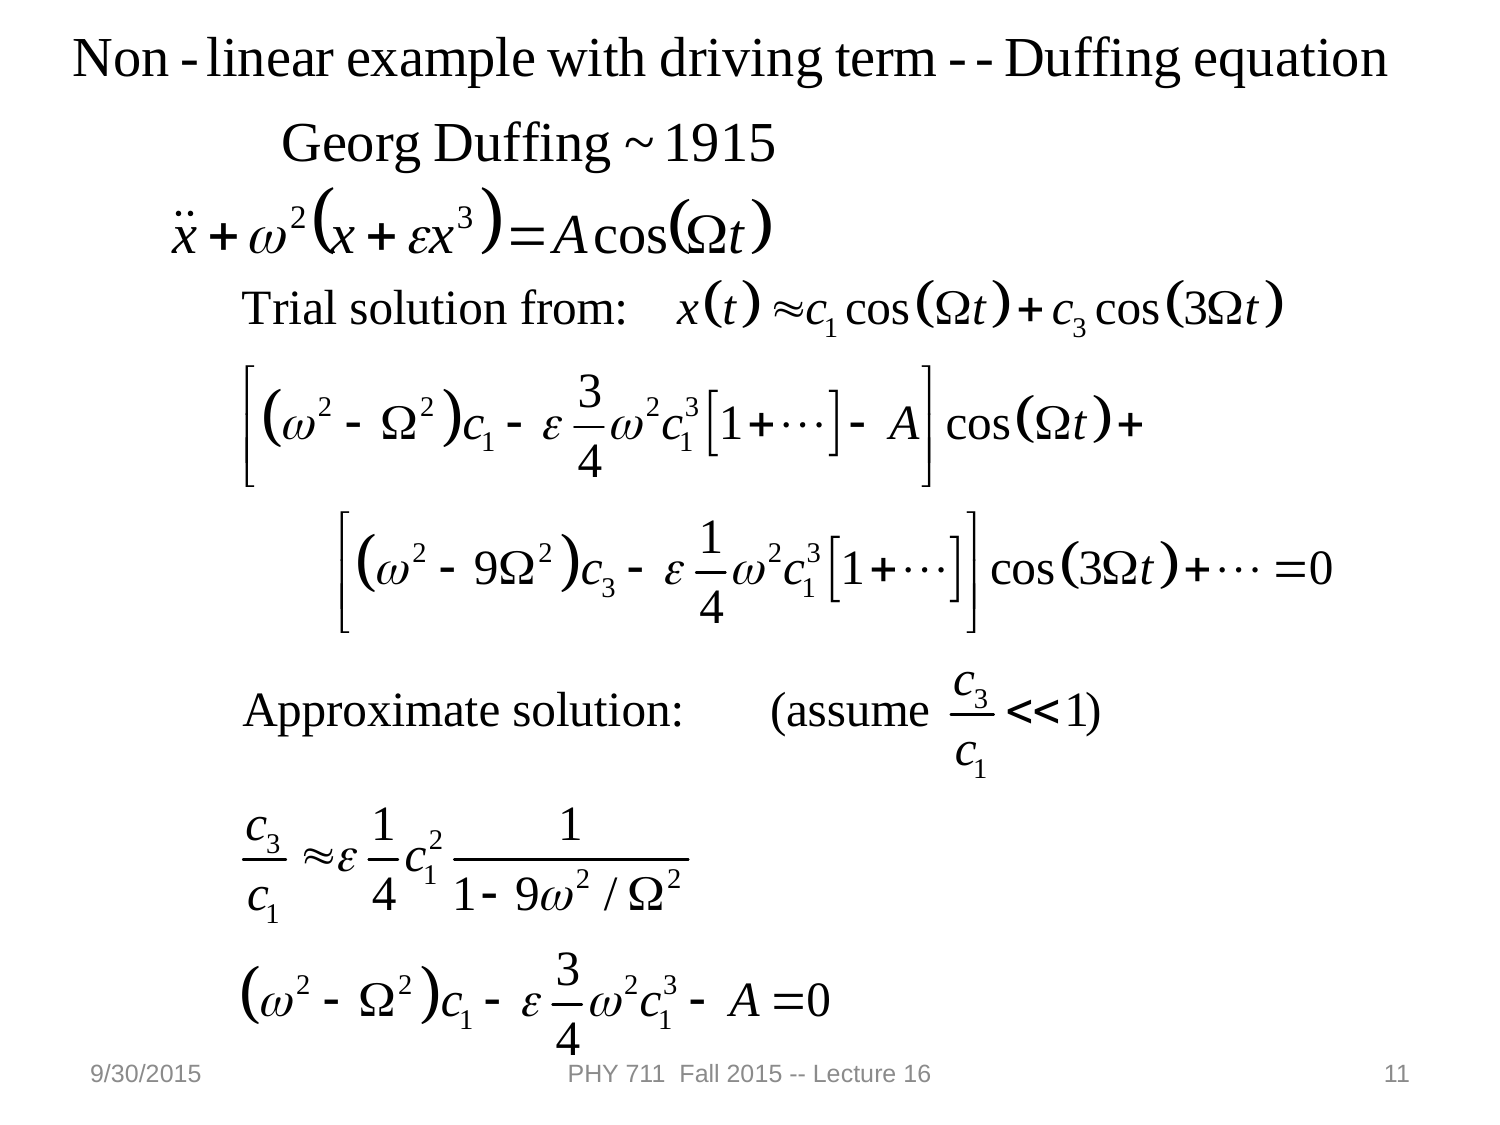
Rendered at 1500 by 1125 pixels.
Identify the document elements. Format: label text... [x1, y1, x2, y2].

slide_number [75, 1042, 425, 1103]
slide_number 11 [1074, 1042, 1425, 1103]
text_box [62, 24, 1398, 280]
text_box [237, 274, 1338, 1063]
footer PHY 711 Fall 2015 -- Lecture 16 [512, 1071, 988, 1103]
